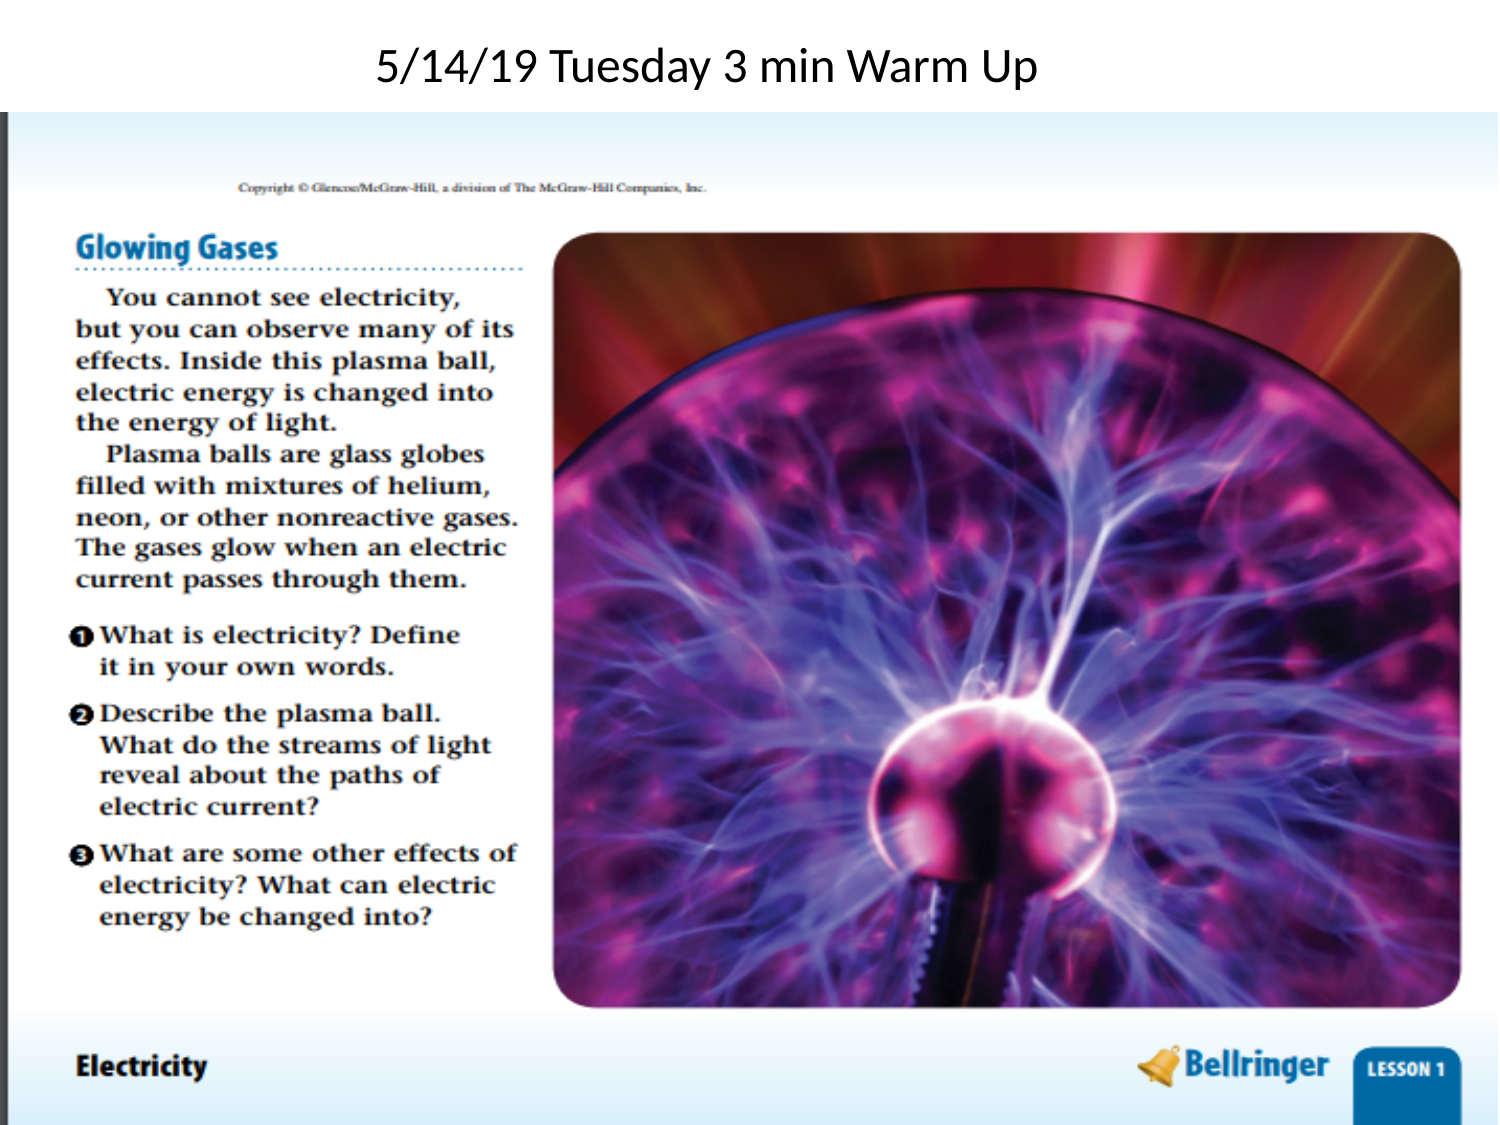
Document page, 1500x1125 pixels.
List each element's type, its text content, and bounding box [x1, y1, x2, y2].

picture [0, 112, 1498, 1125]
title 5/14/19 Tuesday 3 min Warm Up [75, 24, 1350, 100]
